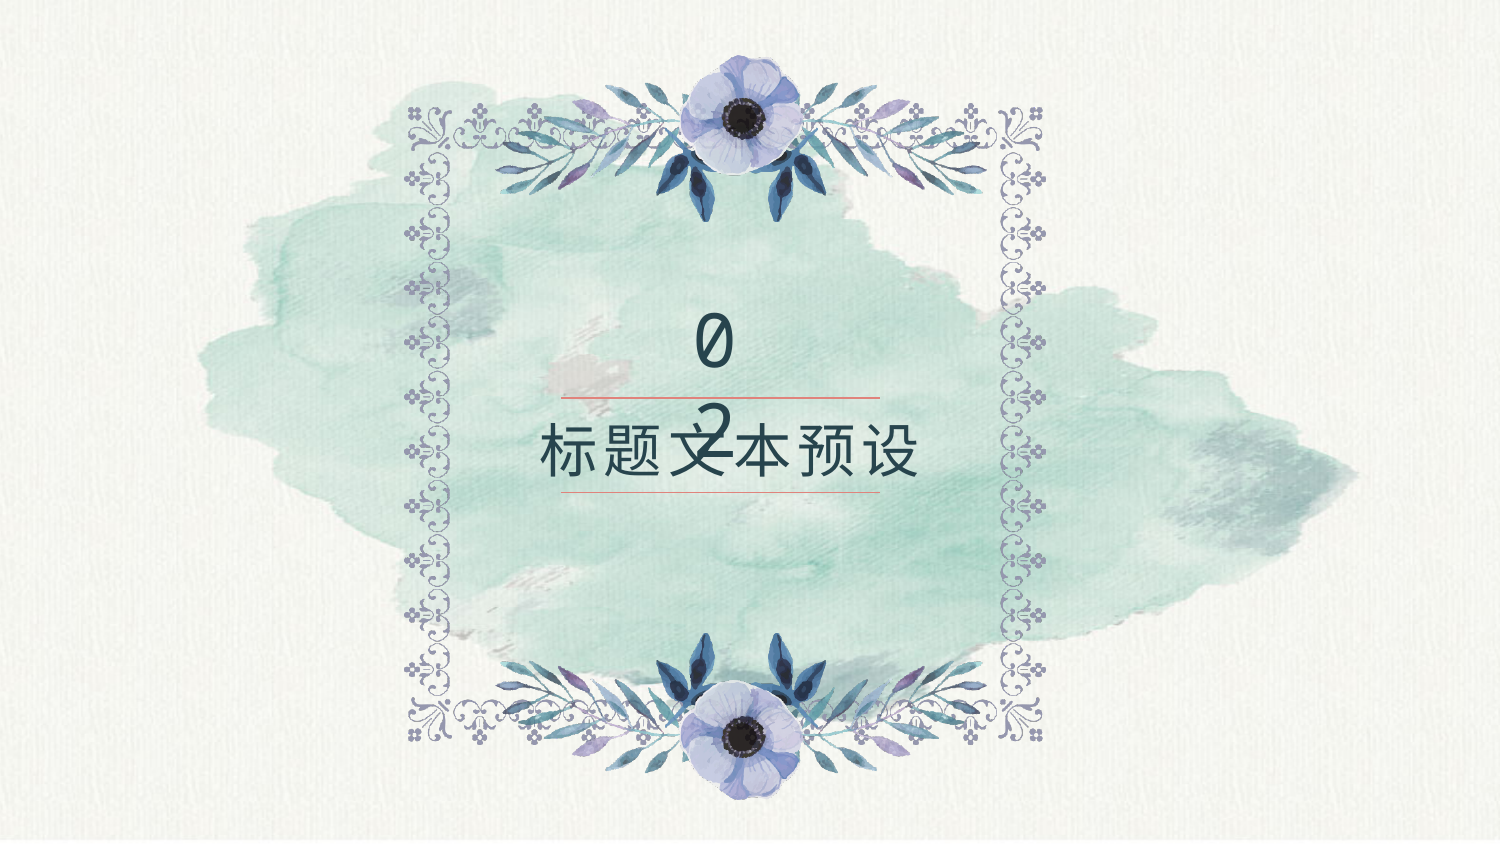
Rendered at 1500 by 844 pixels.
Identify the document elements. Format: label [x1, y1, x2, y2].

text_box [404, 55, 1046, 800]
picture [0, 0, 1500, 844]
